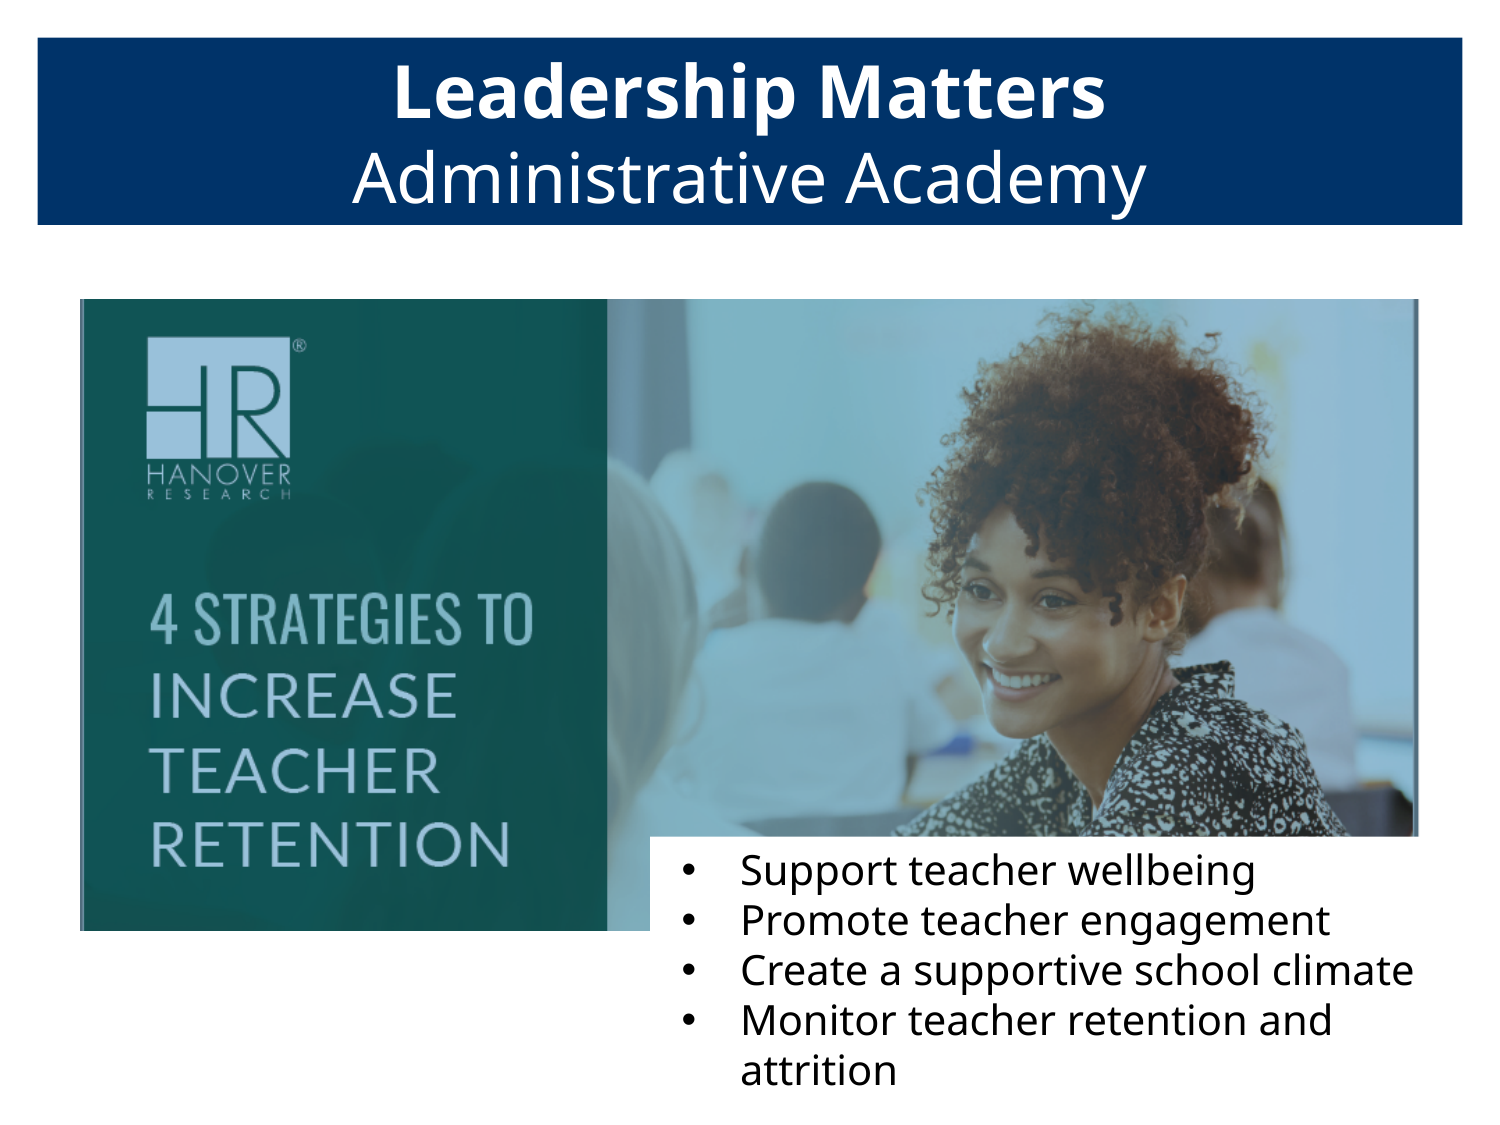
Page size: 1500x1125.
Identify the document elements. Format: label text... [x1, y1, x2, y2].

list Support teacher wellbeing Promote teacher engagement Create a supportive school climate Monitor teacher retention and attrition [650, 836, 1500, 1125]
picture [79, 299, 1420, 932]
title Leadership Matters Administrative Academy [37, 37, 1463, 225]
